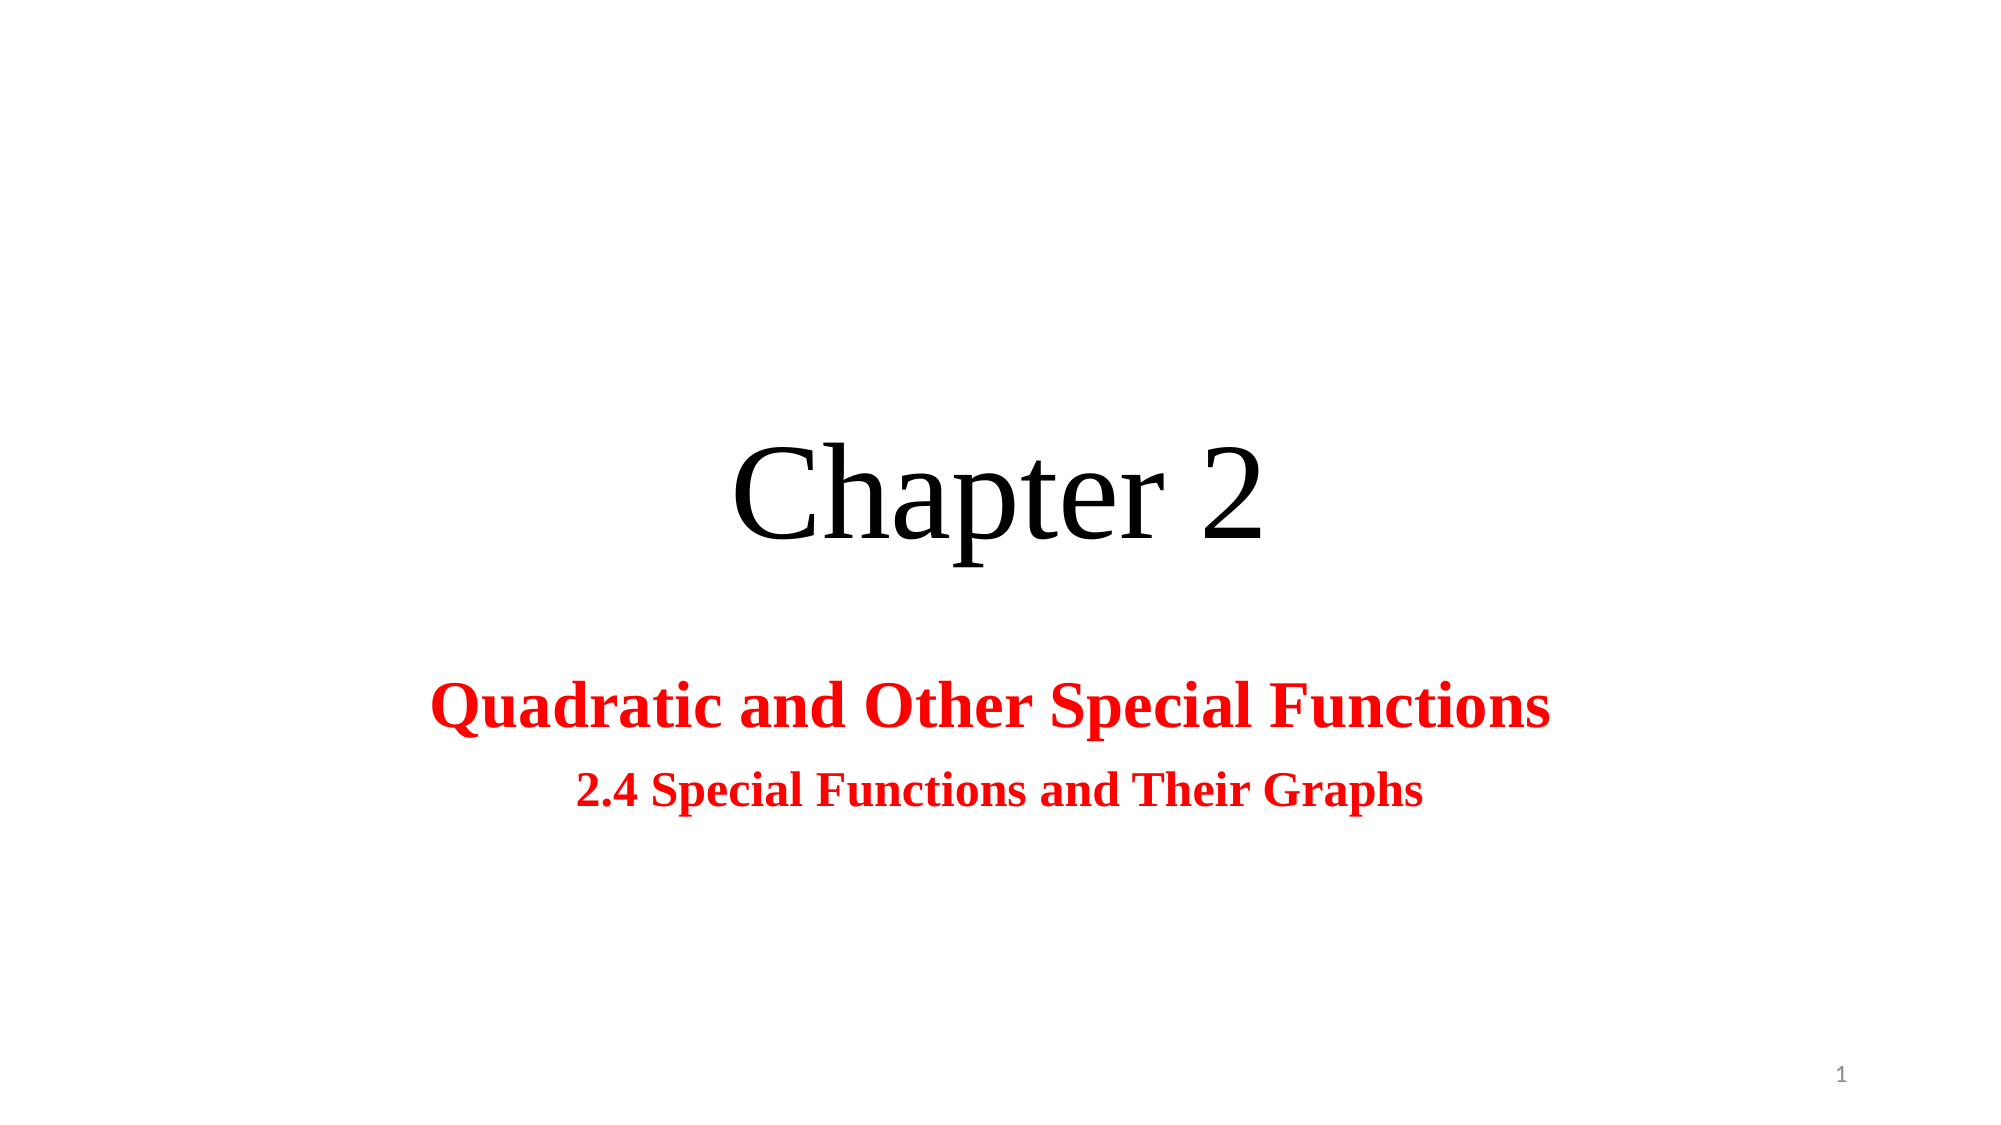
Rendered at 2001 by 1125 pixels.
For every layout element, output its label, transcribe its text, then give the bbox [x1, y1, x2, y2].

title Chapter 2 [249, 184, 1750, 576]
subtitle Quadratic and Other Special Functions 2.4 Special Functions and Their Graphs [249, 590, 1750, 863]
slide_number 1 [1412, 1042, 1863, 1103]
